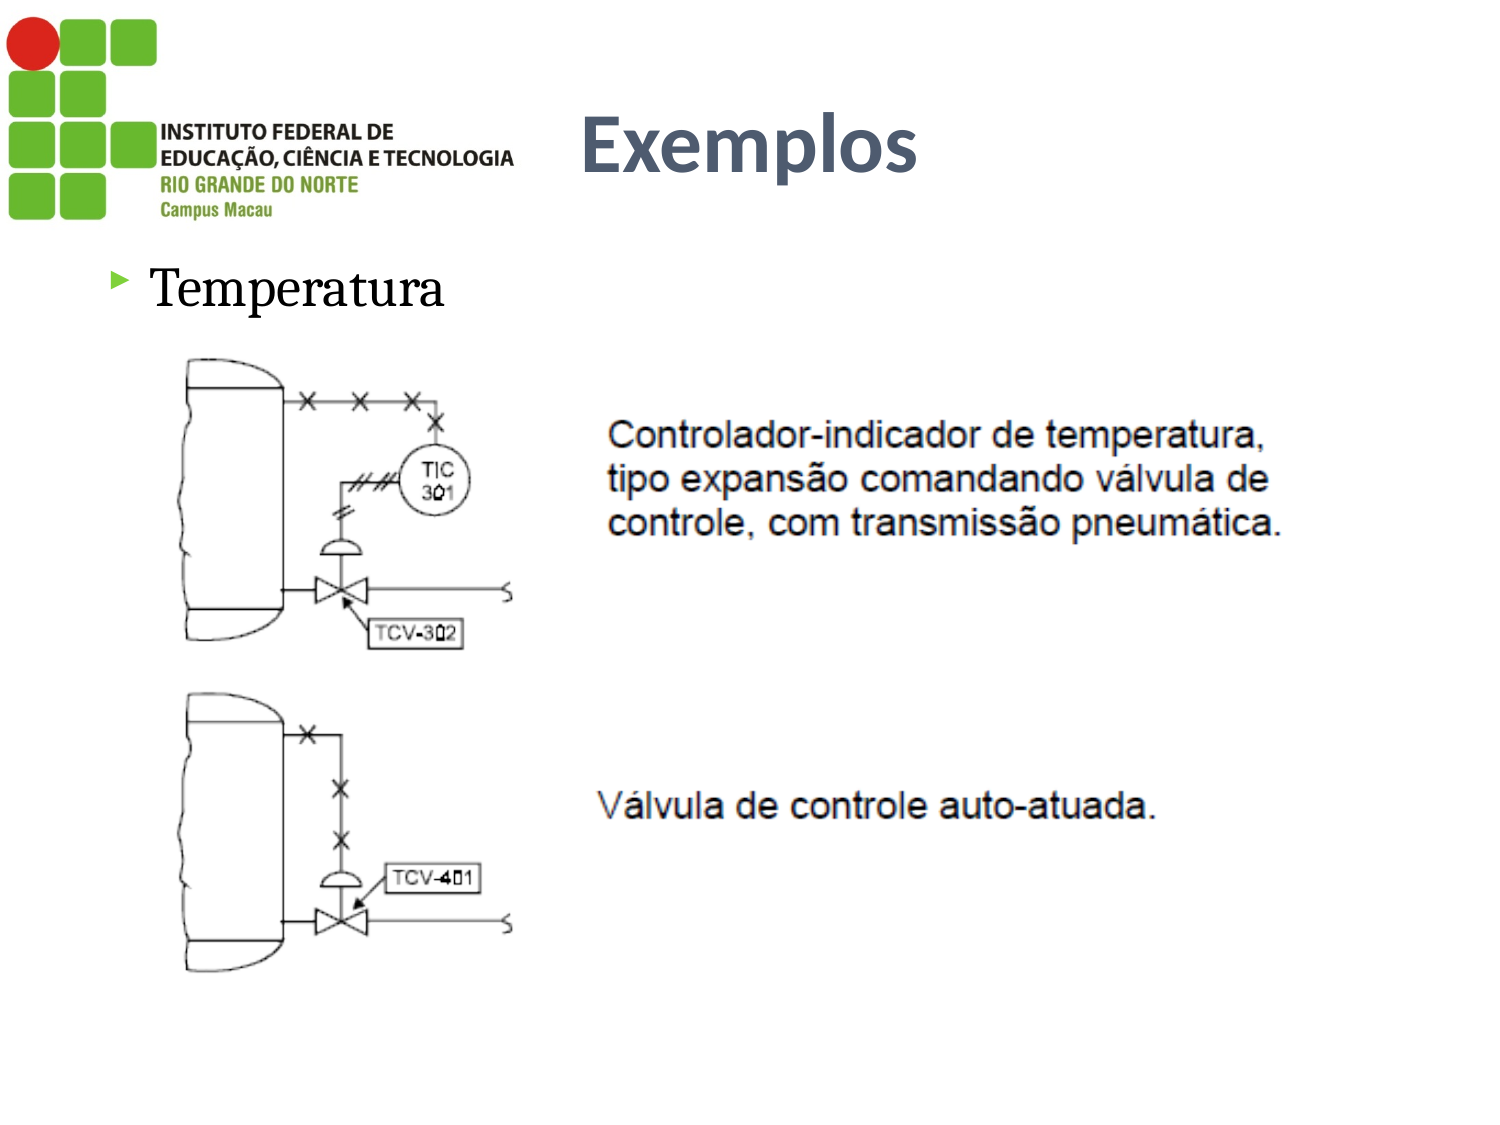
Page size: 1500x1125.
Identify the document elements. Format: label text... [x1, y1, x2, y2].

picture [140, 327, 1306, 1002]
picture [0, 0, 522, 231]
title Exemplos [75, 45, 1425, 233]
list Temperatura [75, 243, 1425, 986]
